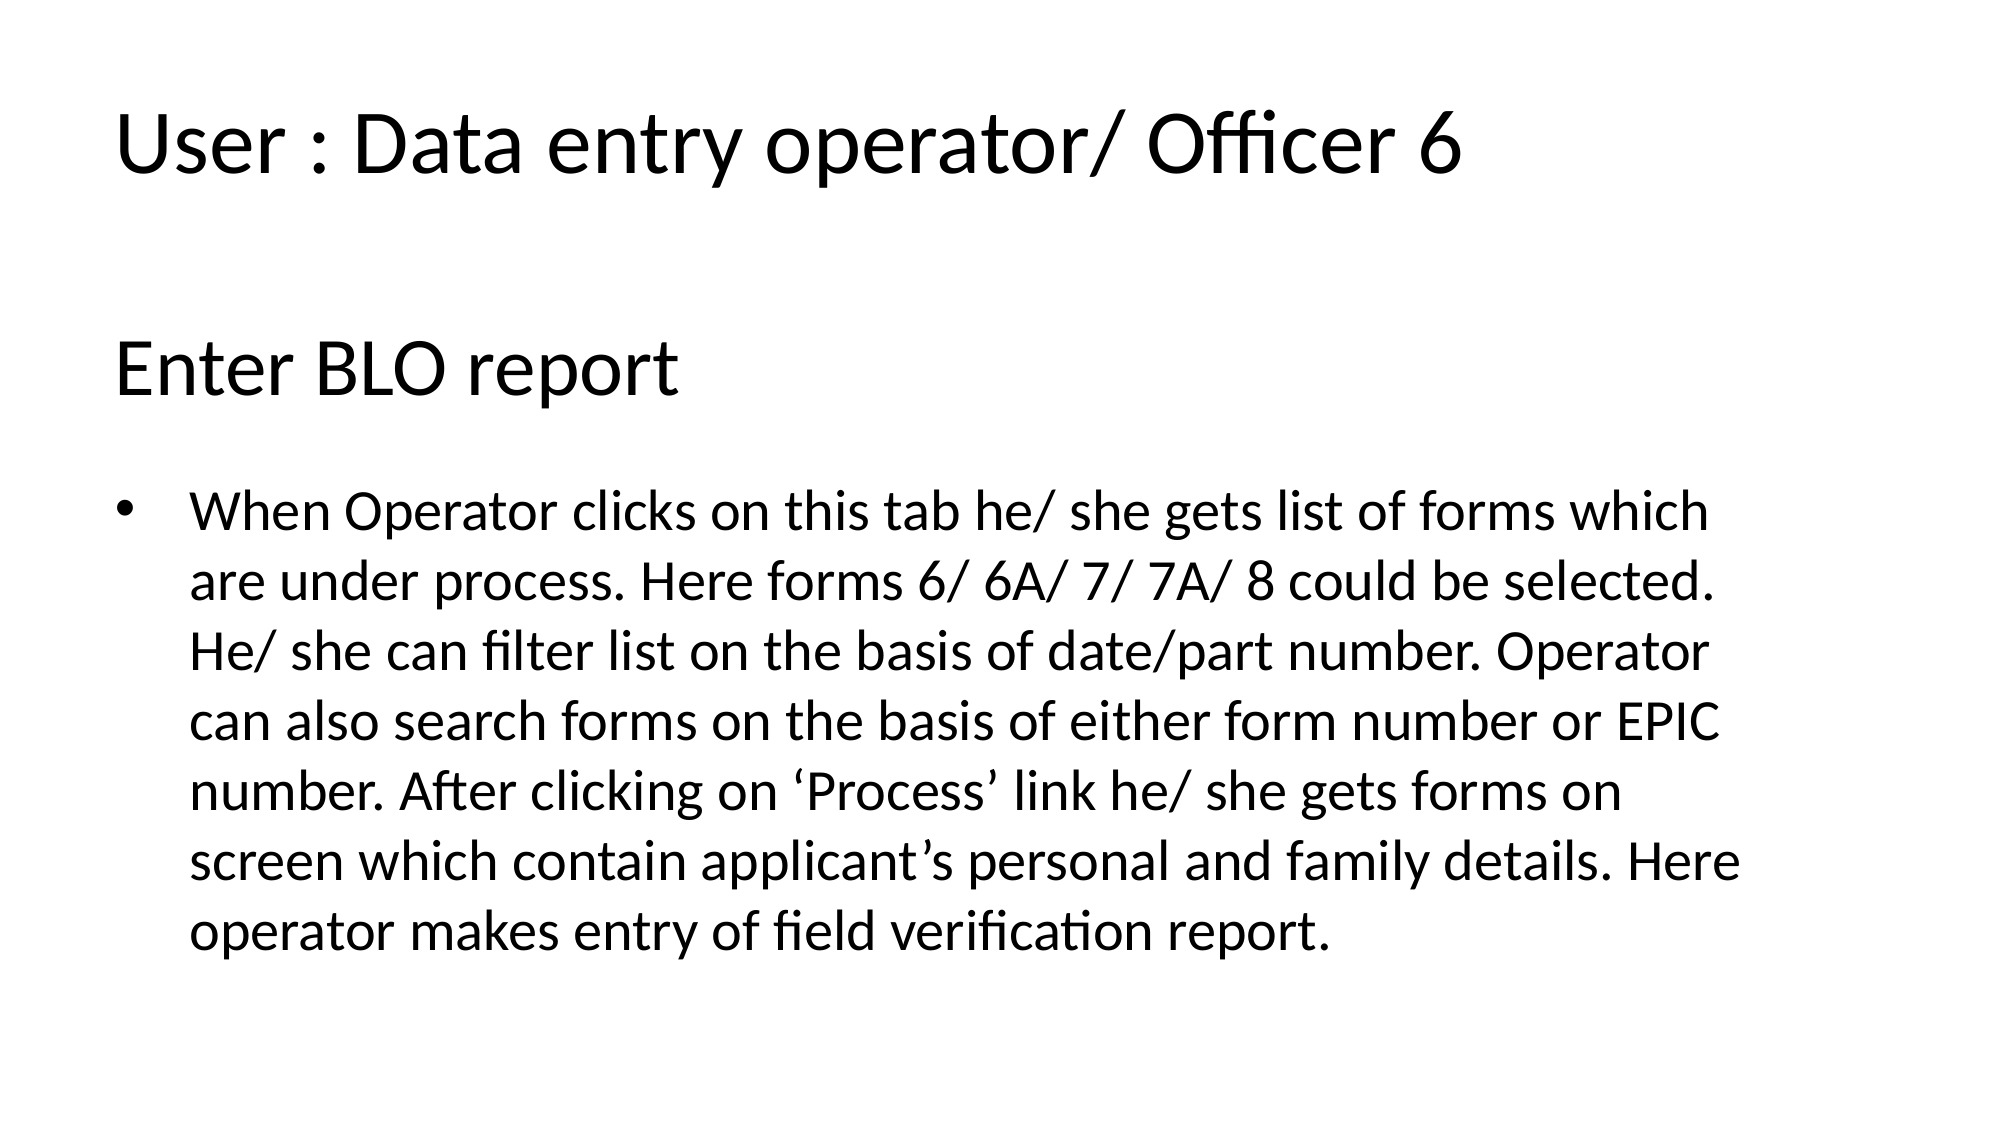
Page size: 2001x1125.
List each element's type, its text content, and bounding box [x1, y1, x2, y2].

text_box User : Data entry operator/ Officer 6 Enter BLO report When Operator clicks on this tab he/ she gets list of forms which are under process. Here forms 6/ 6A/ 7/ 7A/ 8 could be selected. He/ she can filter list on the basis of date/part number. Operator can also search forms on the basis of either form number or EPIC number. After clicking on ‘Process’ link he/ she gets forms on screen which contain applicant’s personal and family details. Here operator makes entry of field verification report. [99, 74, 1800, 970]
